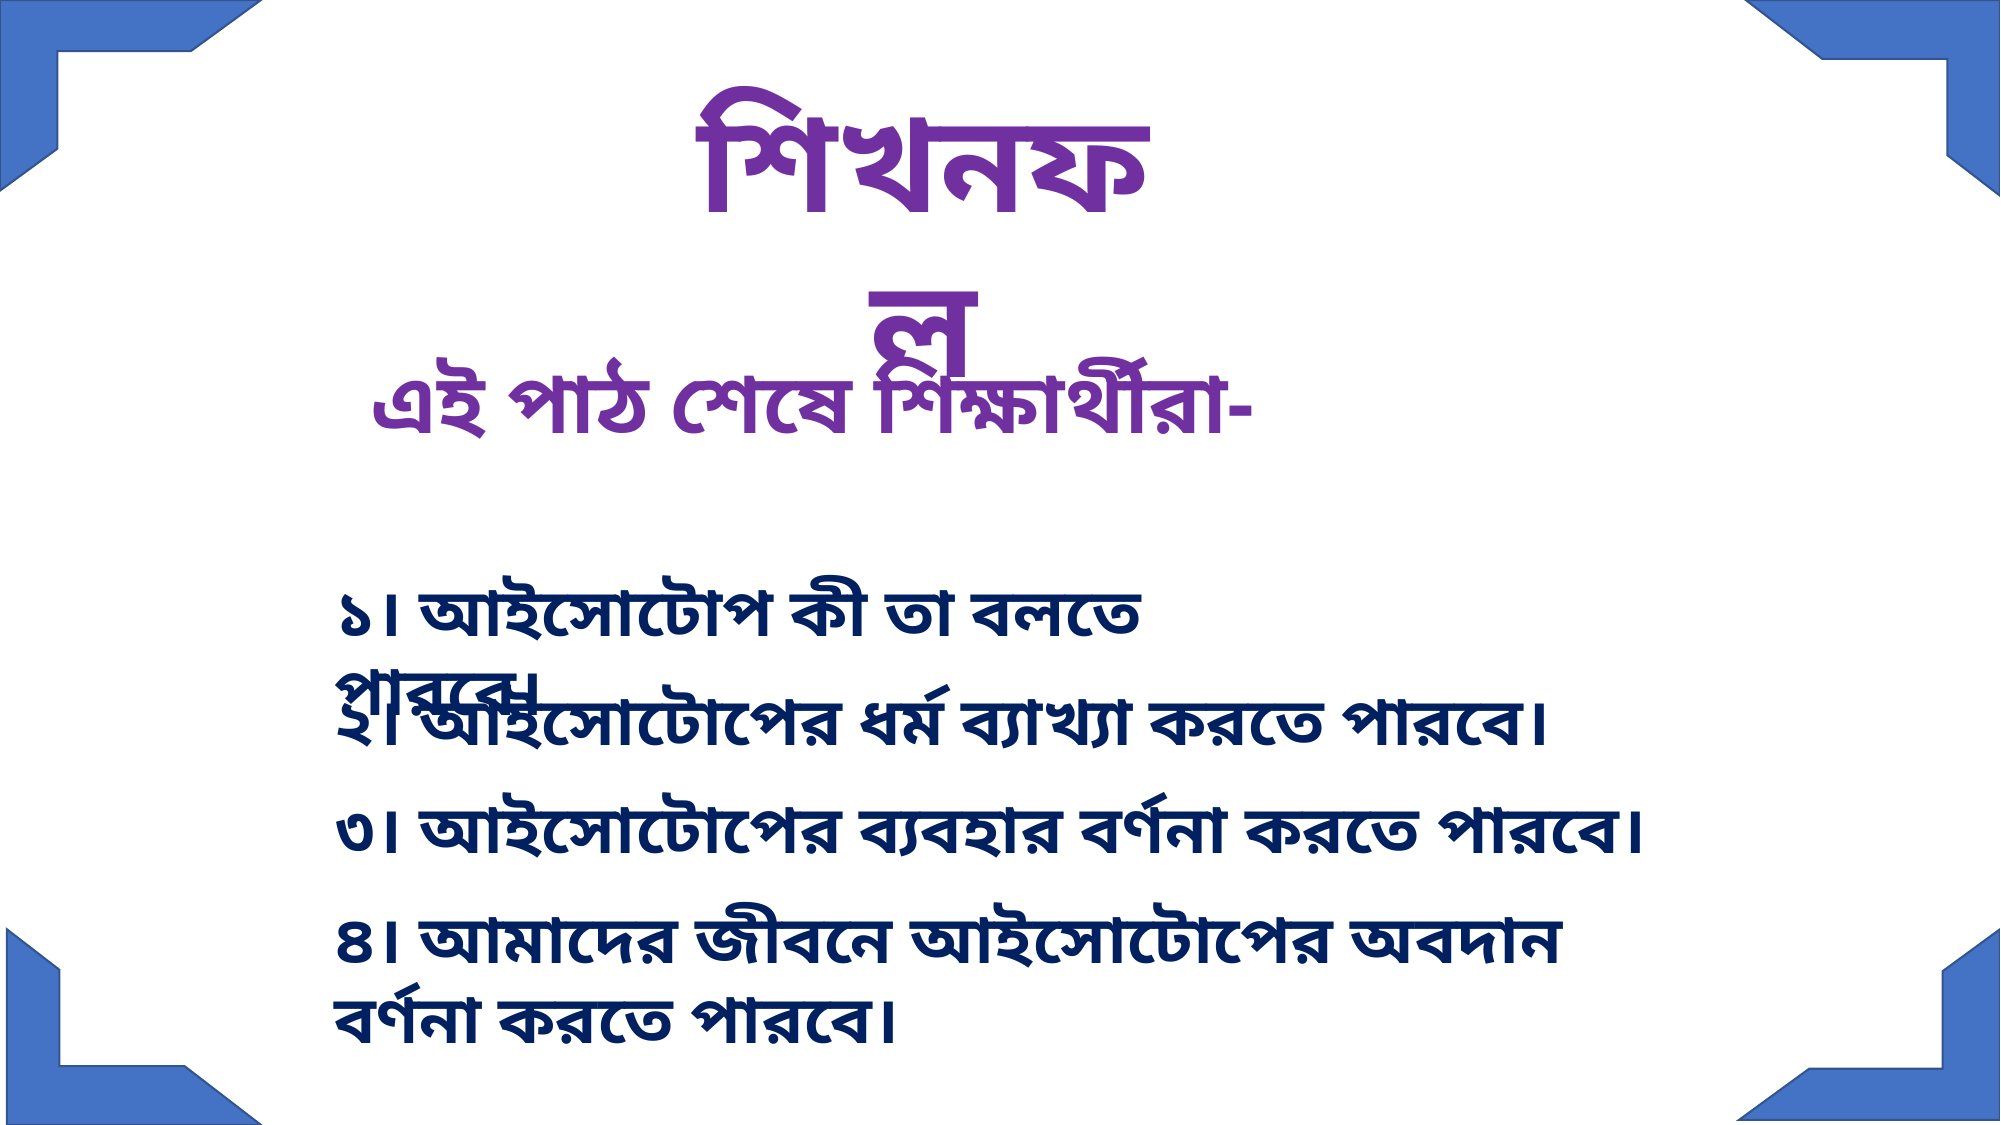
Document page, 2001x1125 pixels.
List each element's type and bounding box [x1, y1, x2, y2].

text_box [0, 0, 2000, 1125]
